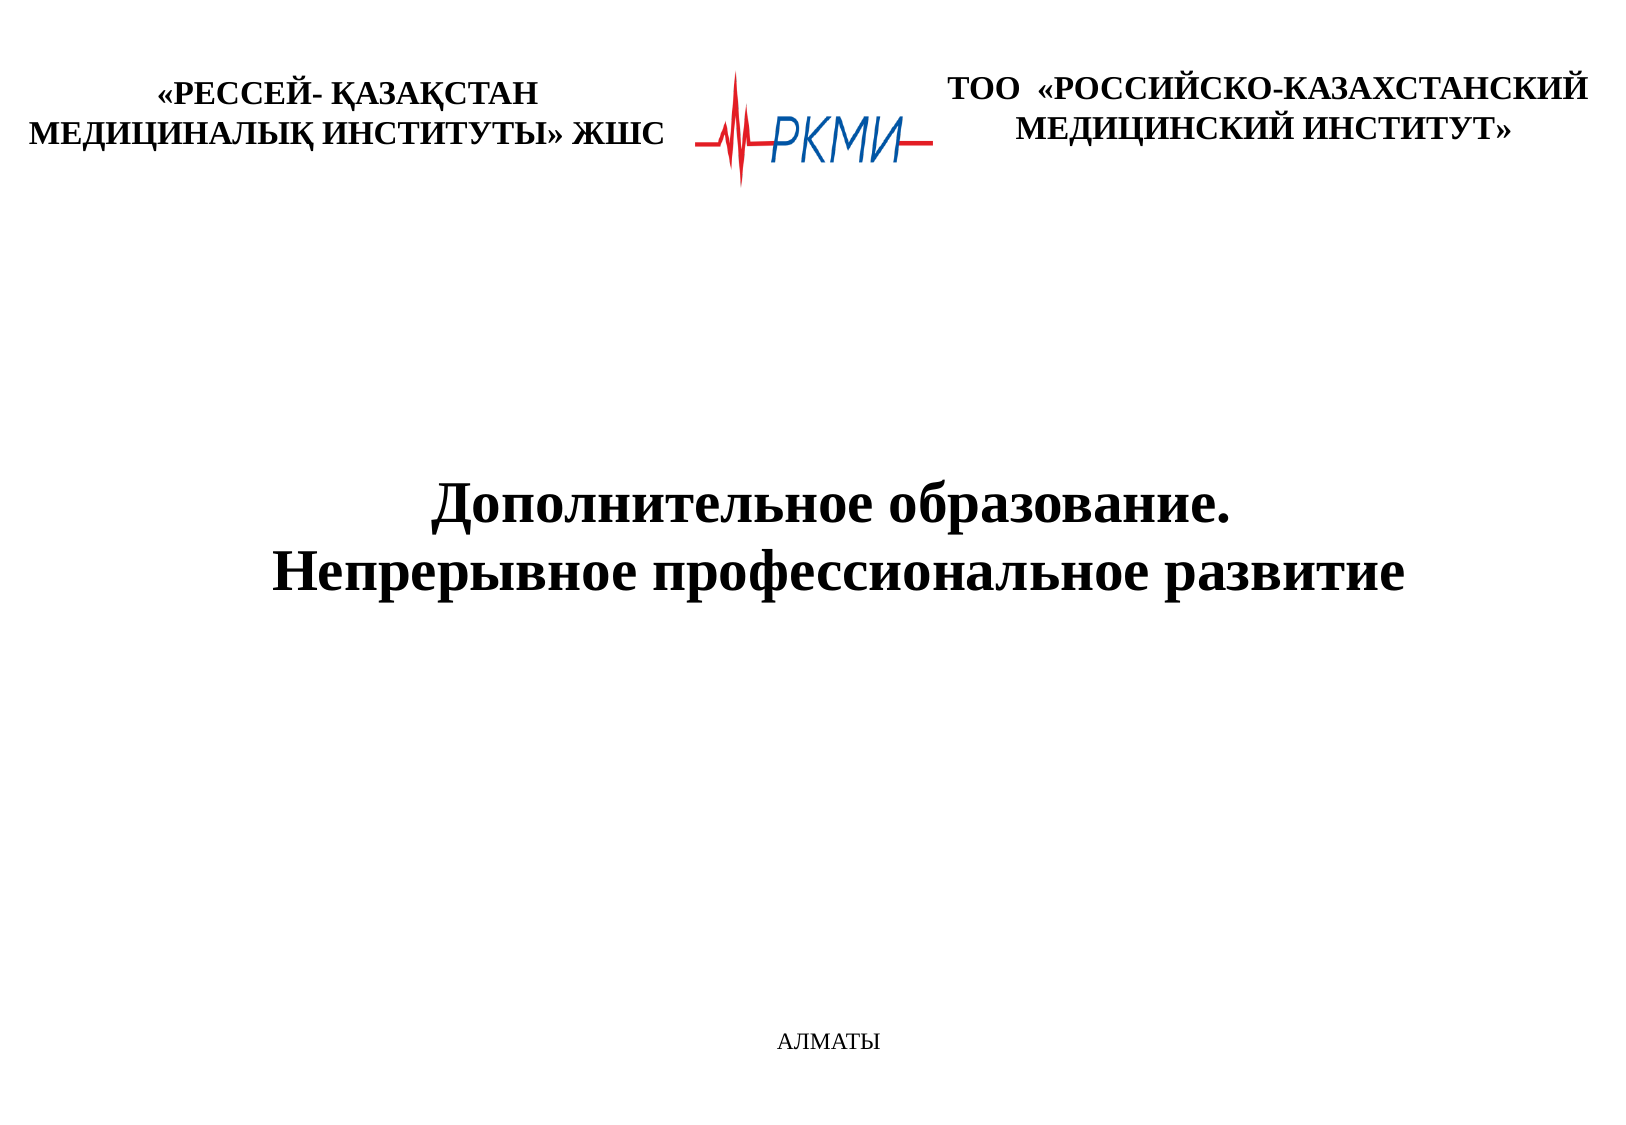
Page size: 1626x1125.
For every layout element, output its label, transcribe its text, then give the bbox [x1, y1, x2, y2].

title «РЕССЕЙ- ҚАЗАҚСТАН МЕДИЦИНАЛЫҚ ИНСТИТУТЫ» ЖШС [0, 35, 696, 188]
picture [695, 70, 933, 188]
subtitle Дополнительное образование. Непрерывное профессиональное развитие АЛМАТЫ [185, 386, 1478, 1071]
text_box ТОО «РОССИЙСКО-КАЗАХСТАНСКИЙ МЕДИЦИНСКИЙ ИНСТИТУТ» [919, 58, 1609, 154]
